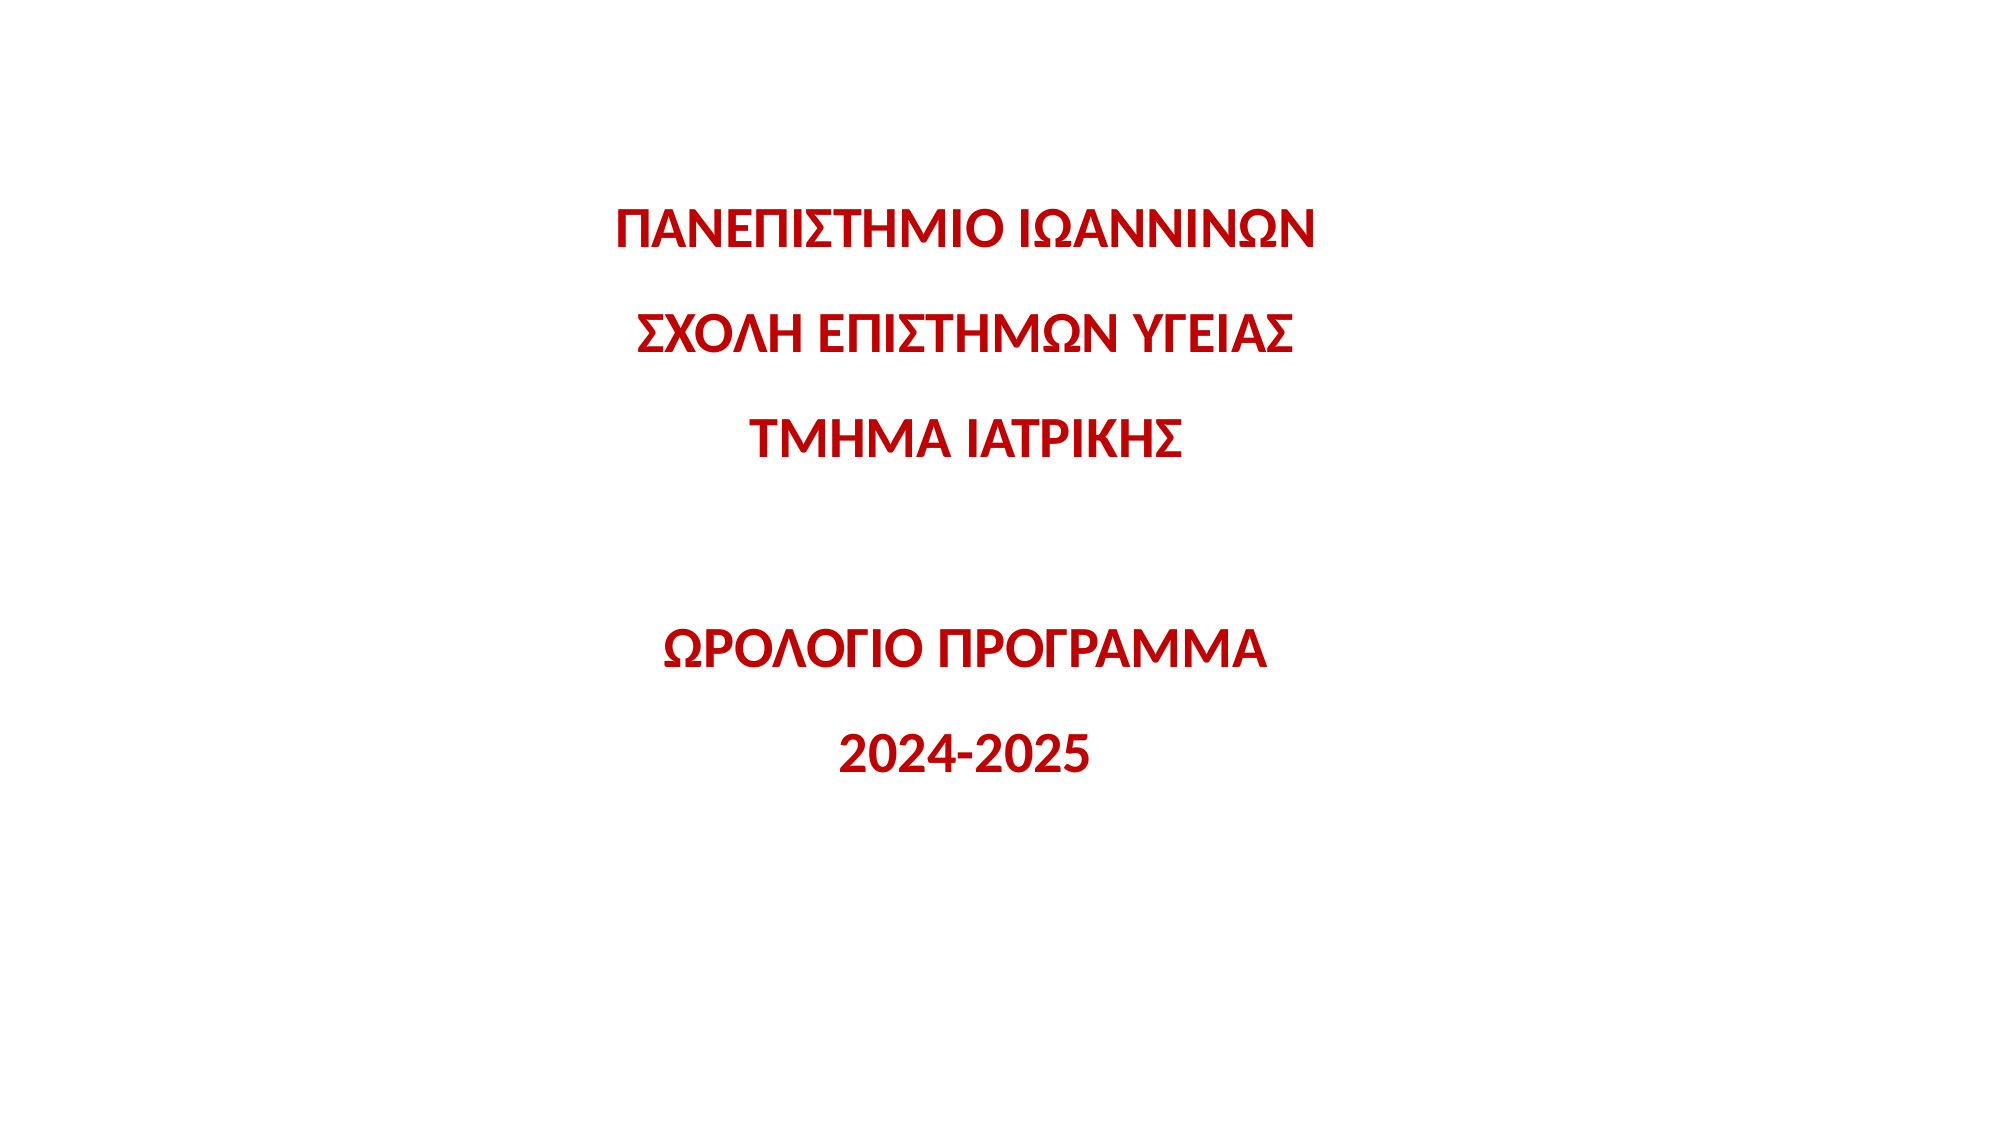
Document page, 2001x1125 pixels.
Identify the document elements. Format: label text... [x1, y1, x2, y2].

text_box ΠΑΝΕΠΙΣΤΗΜΙΟ ΙΩΑΝΝΙΝΩΝ ΣΧΟΛΗ ΕΠΙΣΤΗΜΩΝ ΥΓΕΙΑΣ ΤΜΗΜΑ ΙΑΤΡΙΚΗΣ ΩΡΟΛΟΓΙΟ ΠΡΟΓΡΑΜΜΑ 2024-2025 [600, 146, 1332, 792]
